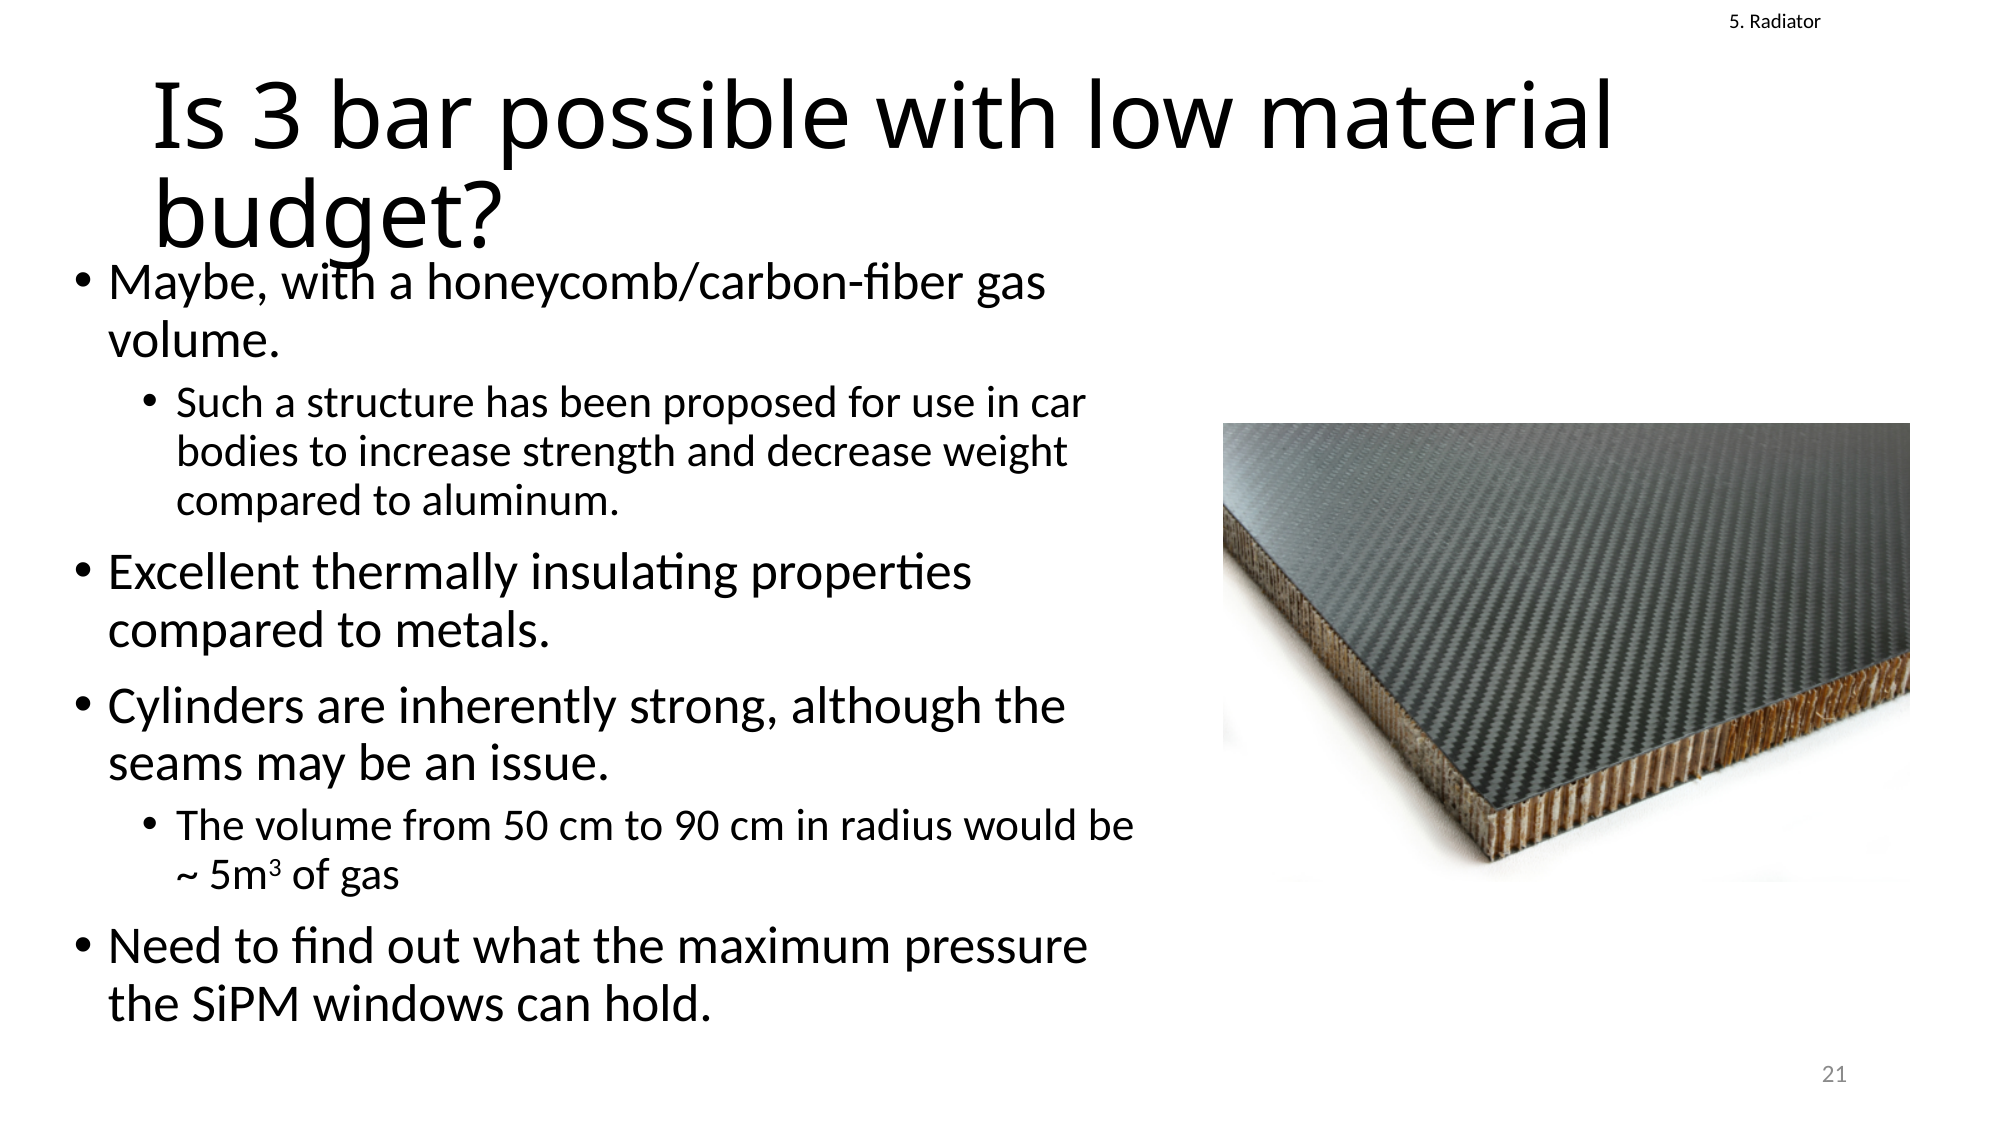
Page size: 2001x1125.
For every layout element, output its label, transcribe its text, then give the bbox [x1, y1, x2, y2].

picture [1223, 423, 1910, 882]
slide_number 21 [1412, 1042, 1863, 1103]
list Maybe, with a honeycomb/carbon-fiber gas volume. Such a structure has been proposed for use in car bodies to increase strength and decrease weight compared to aluminum. Excellent thermally insulating properties compared to metals. Cylinders are inherently strong, although the seams may be an issue. The volume from 50 cm to 90 cm in radius would be ~ 5m3 of gas Need to find out what the maximum pressure the SiPM windows can hold. [58, 246, 1170, 1103]
text_box 5. Radiator [1714, 0, 1996, 41]
title Is 3 bar possible with low material budget? [137, 59, 1863, 278]
